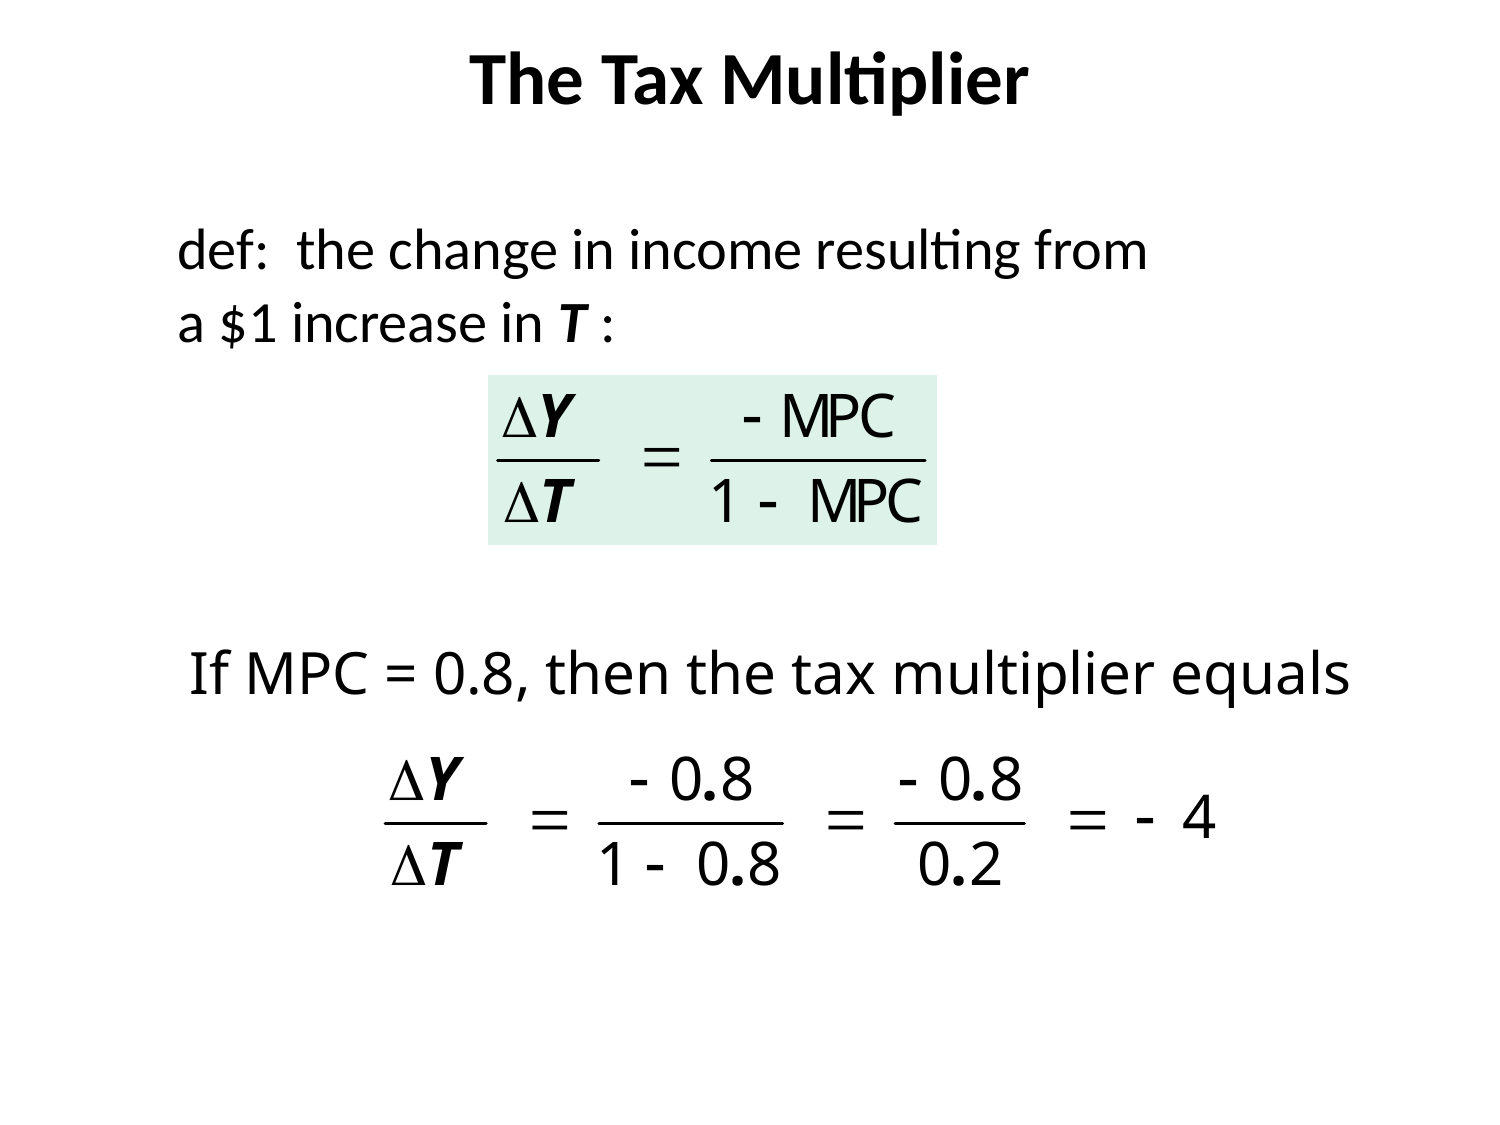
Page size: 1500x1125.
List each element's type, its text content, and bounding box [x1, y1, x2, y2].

list def: the change in income resulting from a $1 increase in T : [162, 200, 1400, 375]
title The Tax Multiplier [0, 0, 1500, 150]
text_box If MPC = 0.8, then the tax multiplier equals [174, 624, 1413, 725]
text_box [374, 738, 1226, 910]
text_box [487, 374, 938, 546]
